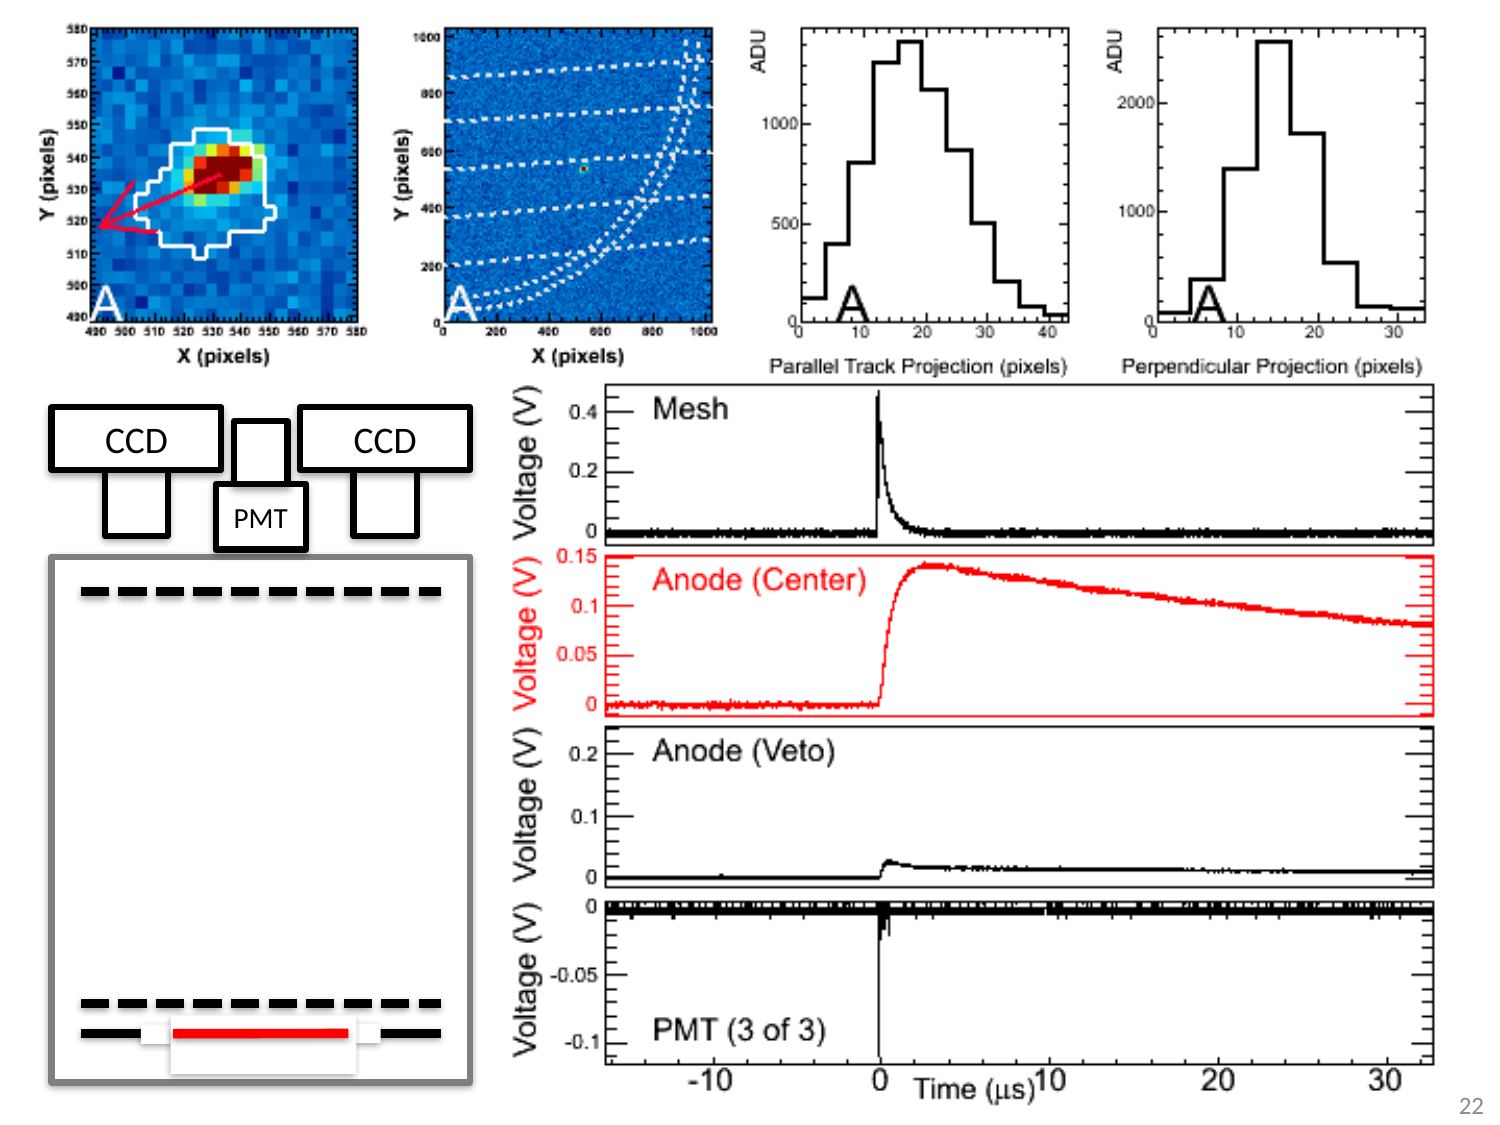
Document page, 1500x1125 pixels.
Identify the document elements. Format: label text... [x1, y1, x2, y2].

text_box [51, 407, 471, 1083]
picture [38, 11, 1462, 1114]
slide_number 21 [1149, 1074, 1500, 1125]
